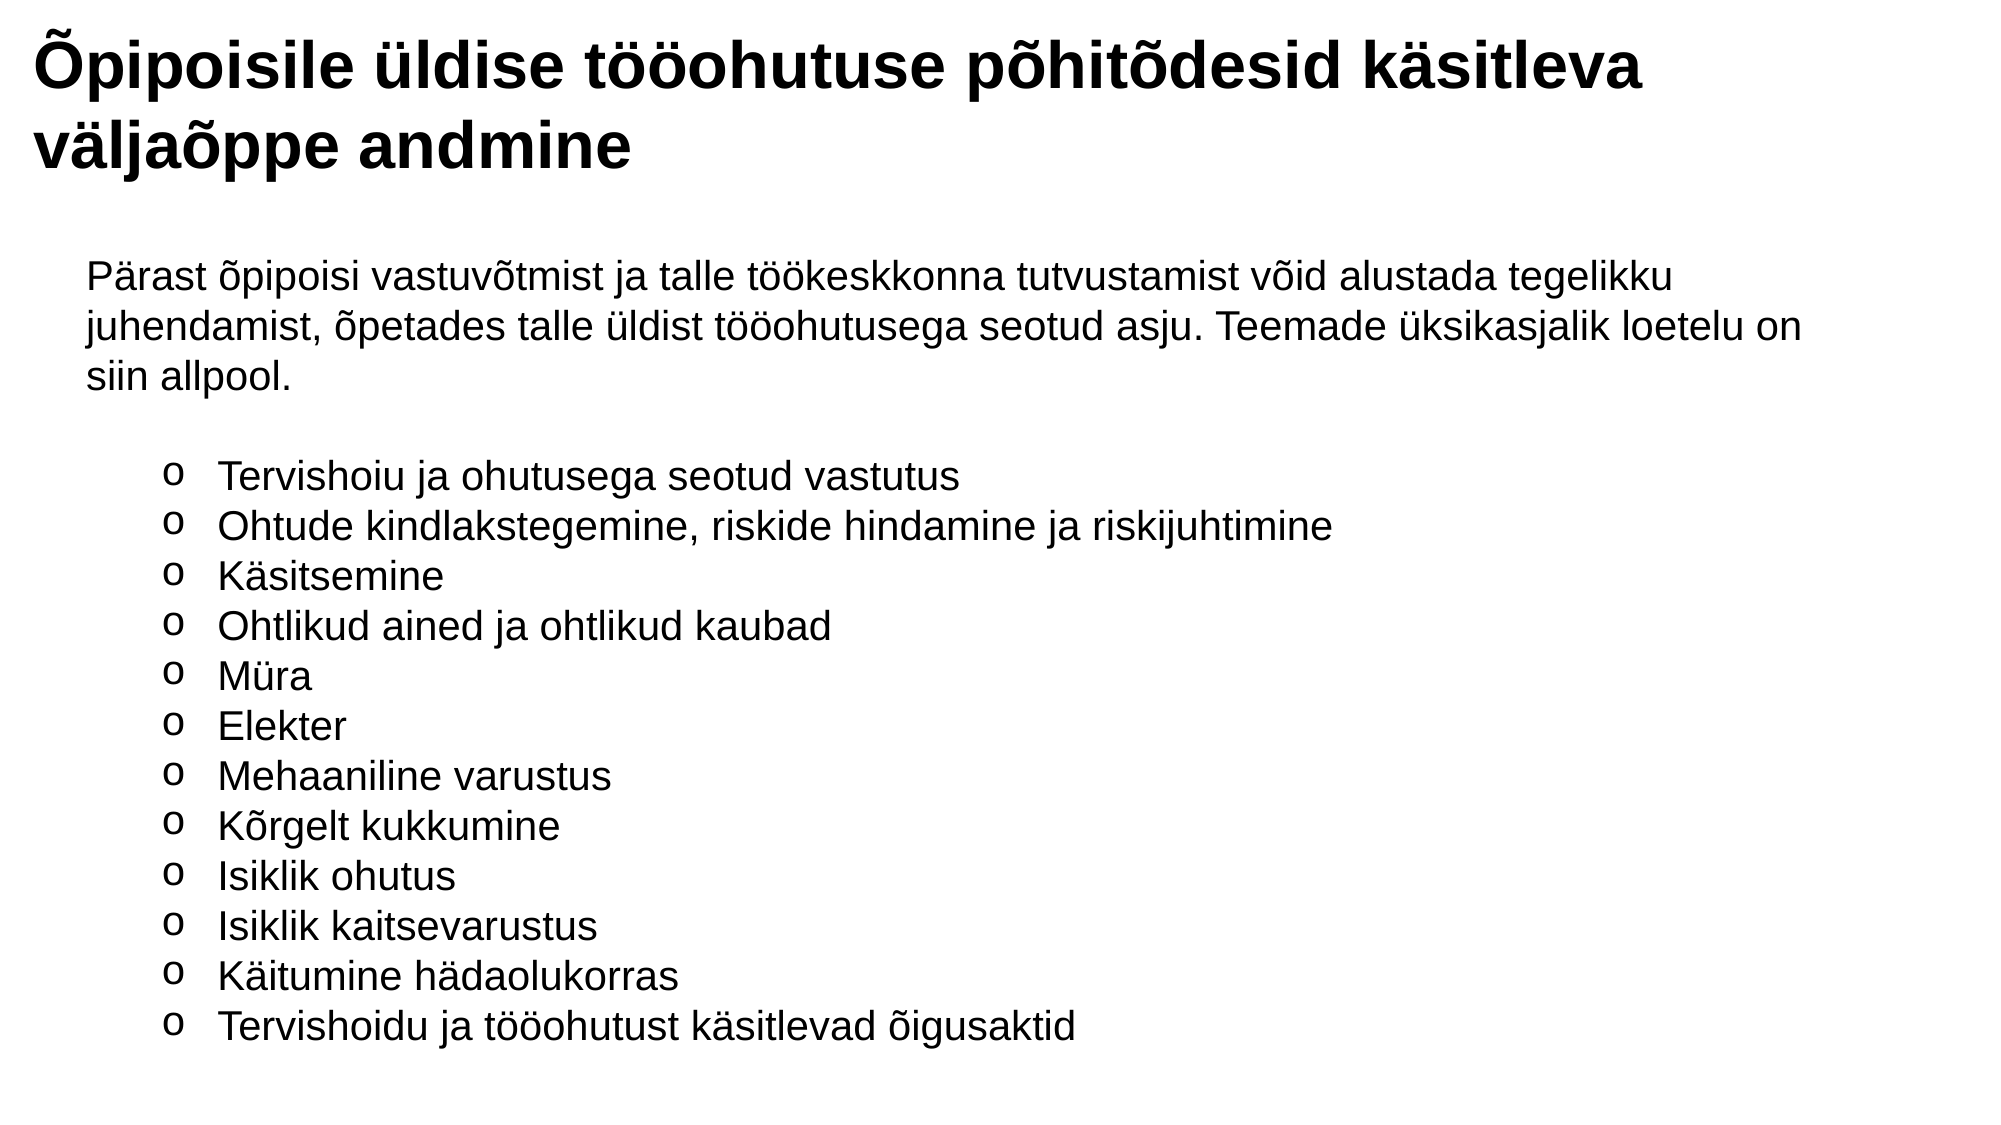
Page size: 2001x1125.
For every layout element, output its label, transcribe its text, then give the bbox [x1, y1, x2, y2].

text_box Õpipoisile üldise tööohutuse põhitõdesid käsitleva väljaõppe andmine [18, 14, 1914, 190]
text_box Pärast õpipoisi vastuvõtmist ja talle töökeskkonna tutvustamist võid alustada tegelikku juhendamist, õpetades talle üldist tööohutusega seotud asju. Teemade üksikasjalik loetelu on siin allpool. Tervishoiu ja ohutusega seotud vastutus Ohtude kindlakstegemine, riskide hindamine ja riskijuhtimine Käsitsemine Ohtlikud ained ja ohtlikud kaubad Müra Elekter Mehaaniline varustus Kõrgelt kukkumine Isiklik ohutus Isiklik kaitsevarustus Käitumine hädaolukorras Tervishoidu ja tööohutust käsitlevad õigusaktid [71, 241, 1861, 1117]
